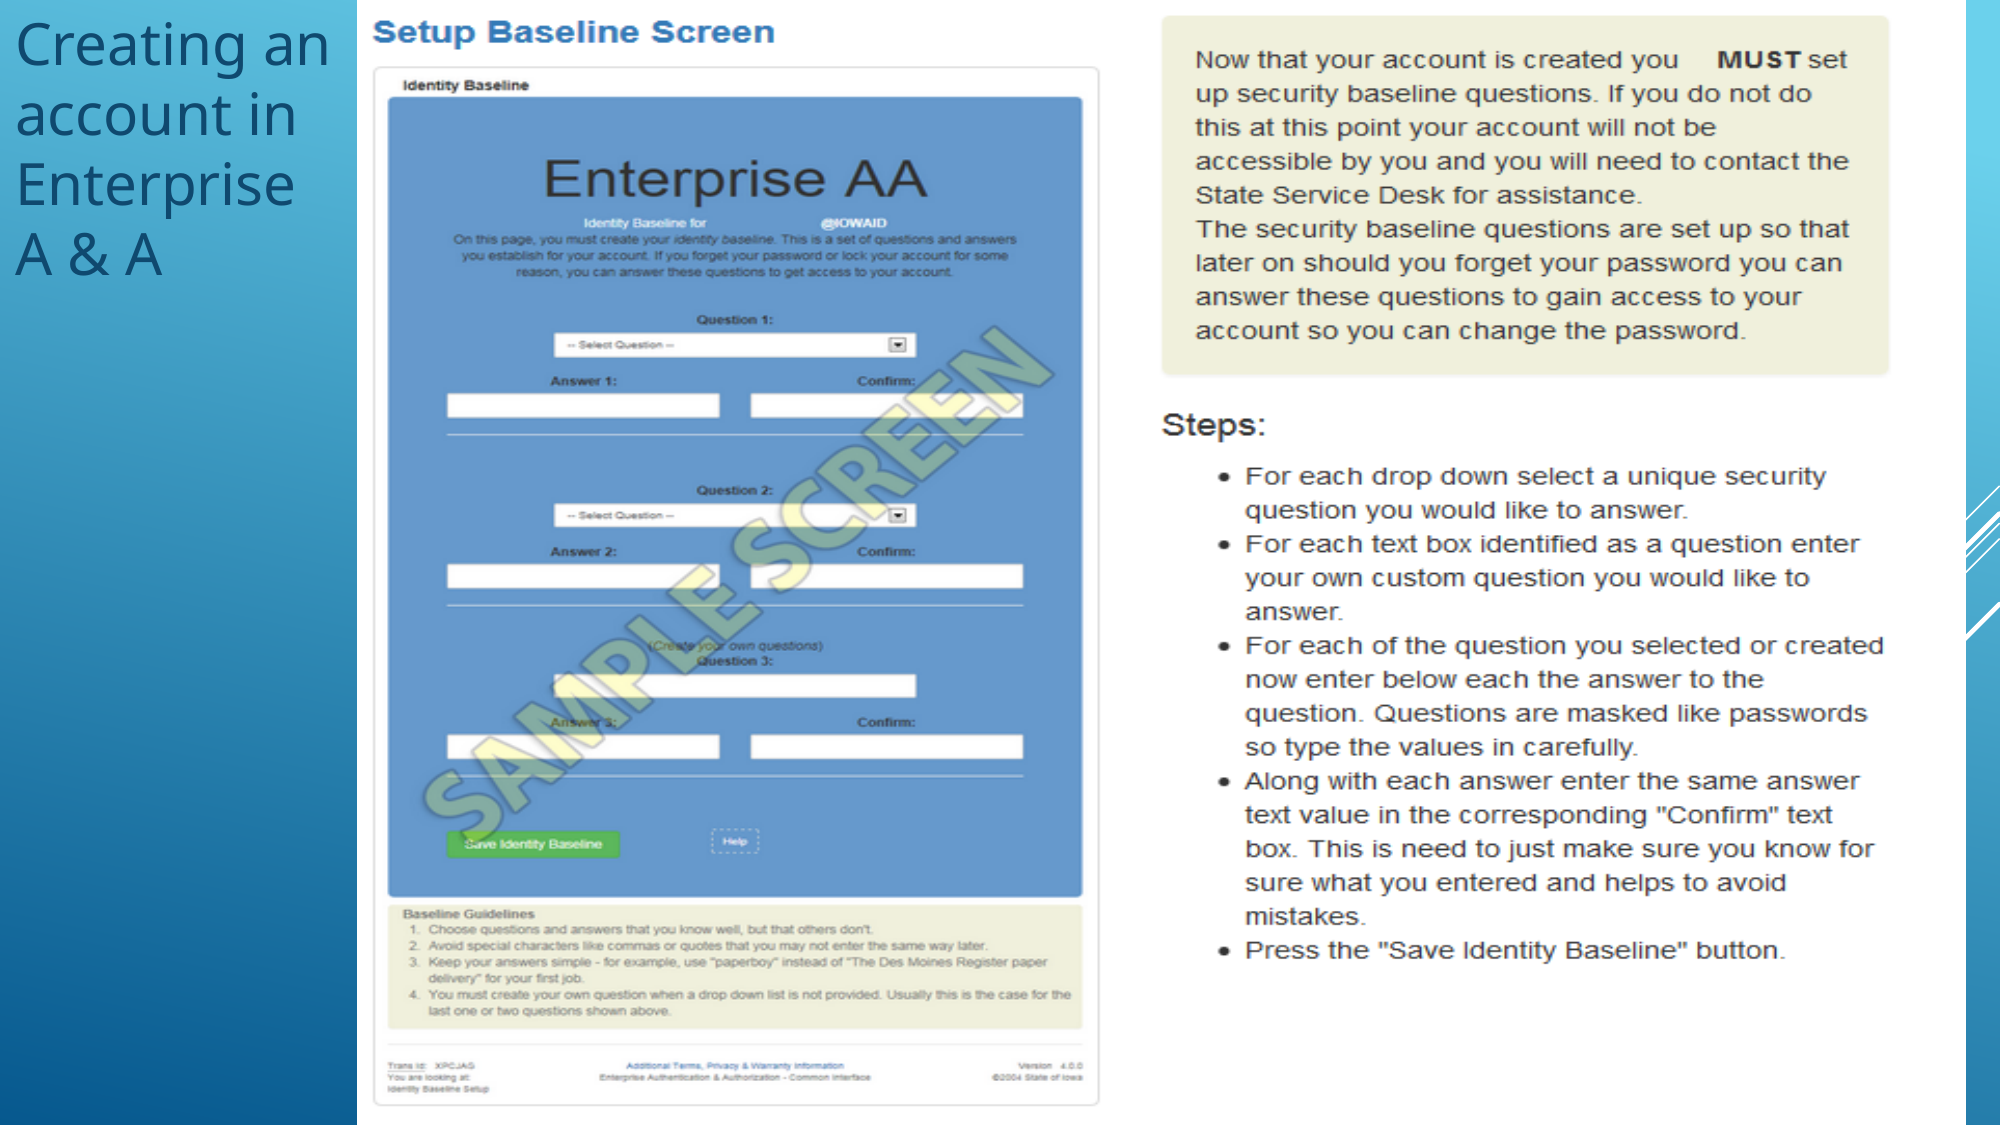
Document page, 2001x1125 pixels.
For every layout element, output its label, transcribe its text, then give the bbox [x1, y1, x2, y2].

list Creating an account in Enterprise A & A [0, 0, 356, 825]
picture [356, 0, 1966, 1125]
